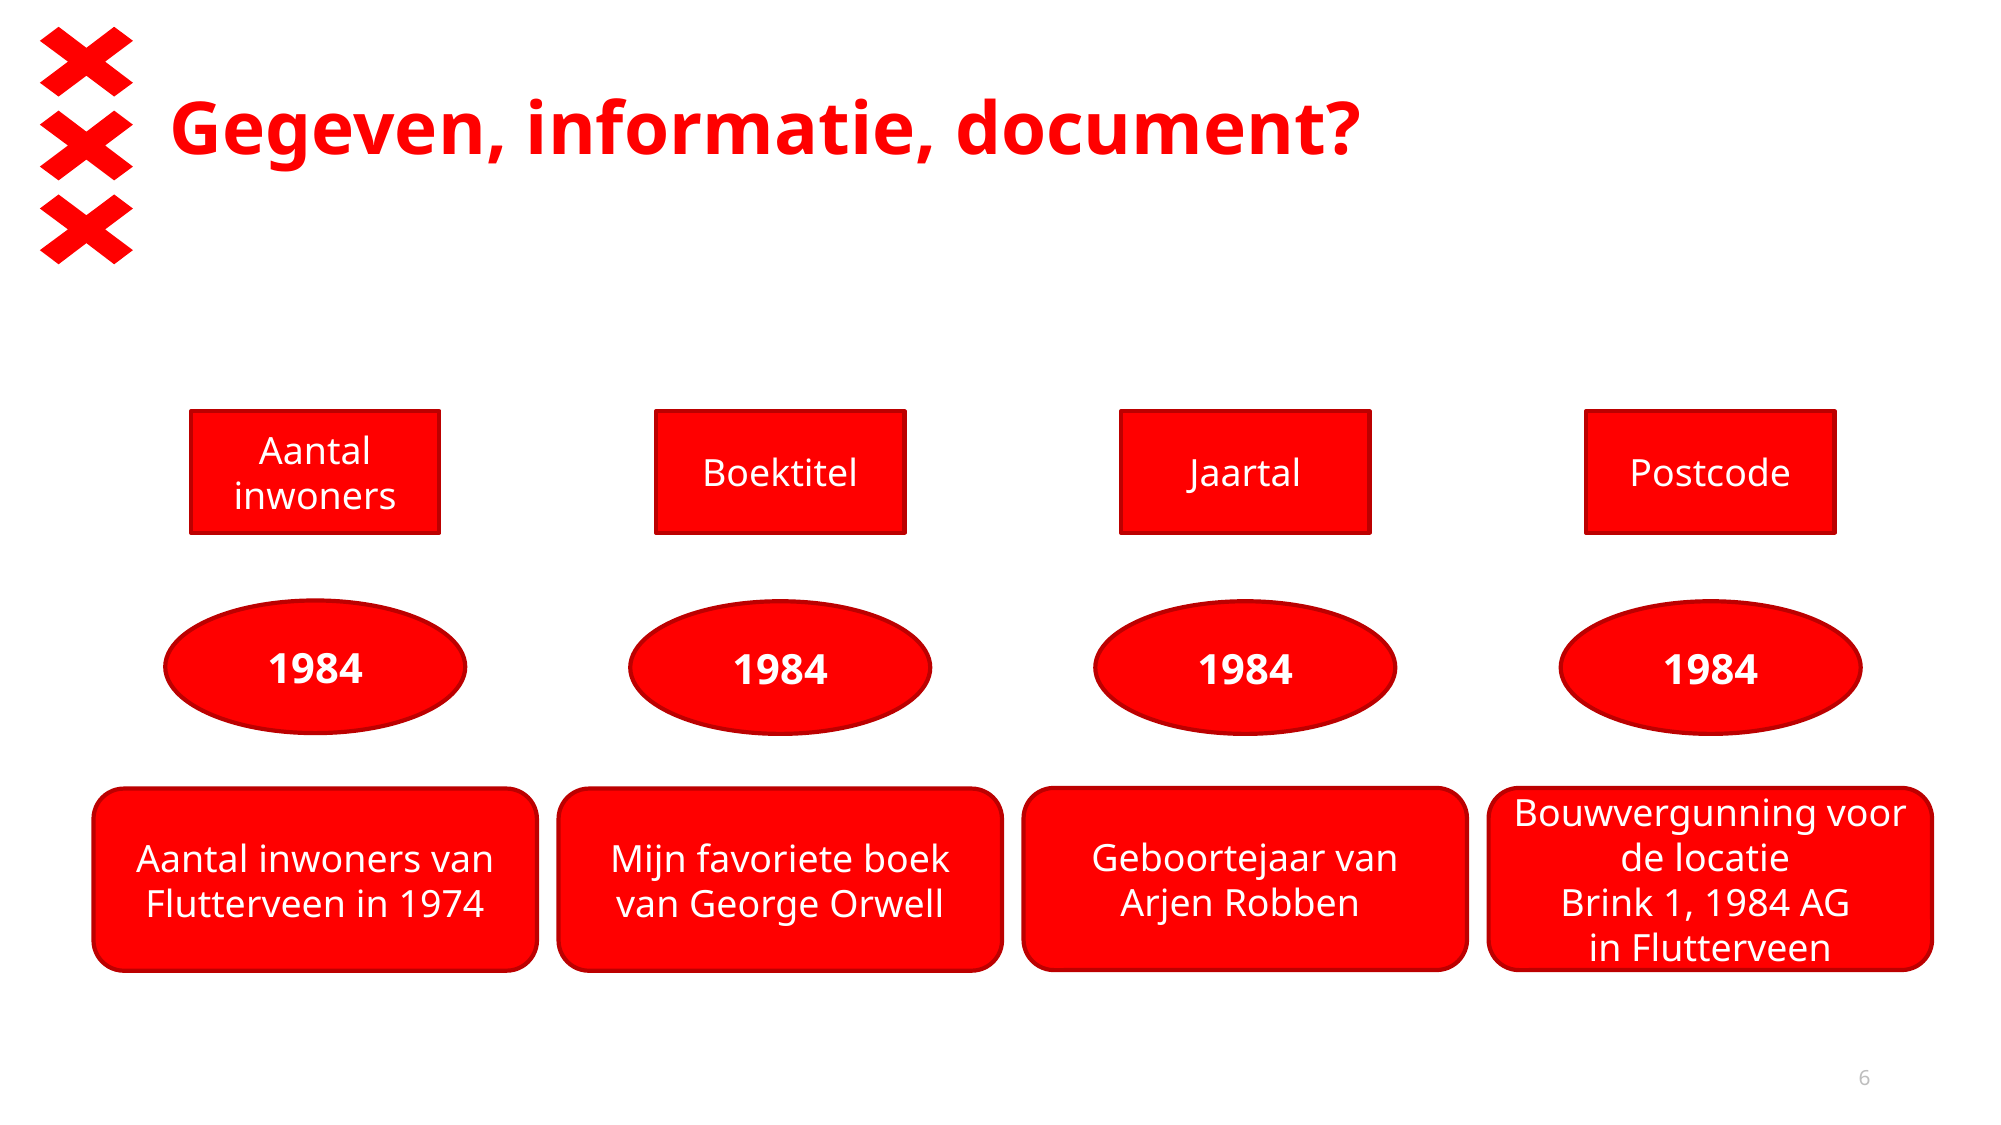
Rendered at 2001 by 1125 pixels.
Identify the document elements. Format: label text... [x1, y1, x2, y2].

text_box Boektitel [654, 409, 907, 535]
title Gegeven, informatie, document? [169, 81, 1922, 269]
text_box Aantal inwoners van Flutterveen in 1974 [91, 786, 540, 973]
text_box Aantal inwoners [189, 409, 441, 535]
text_box 1984 [1558, 599, 1863, 736]
slide_number 6 [1858, 1064, 1922, 1094]
text_box Jaartal [1119, 409, 1372, 535]
text_box 1984 [628, 599, 933, 736]
text_box 1984 [163, 598, 468, 736]
text_box Geboortejaar van Arjen Robben [1021, 785, 1470, 973]
text_box Bouwvergunning voor de locatie Brink 1, 1984 AG in Flutterveen [1486, 785, 1935, 973]
text_box Mijn favoriete boek van George Orwell [556, 786, 1005, 973]
text_box 1984 [1093, 599, 1398, 736]
text_box Postcode [1584, 409, 1837, 535]
